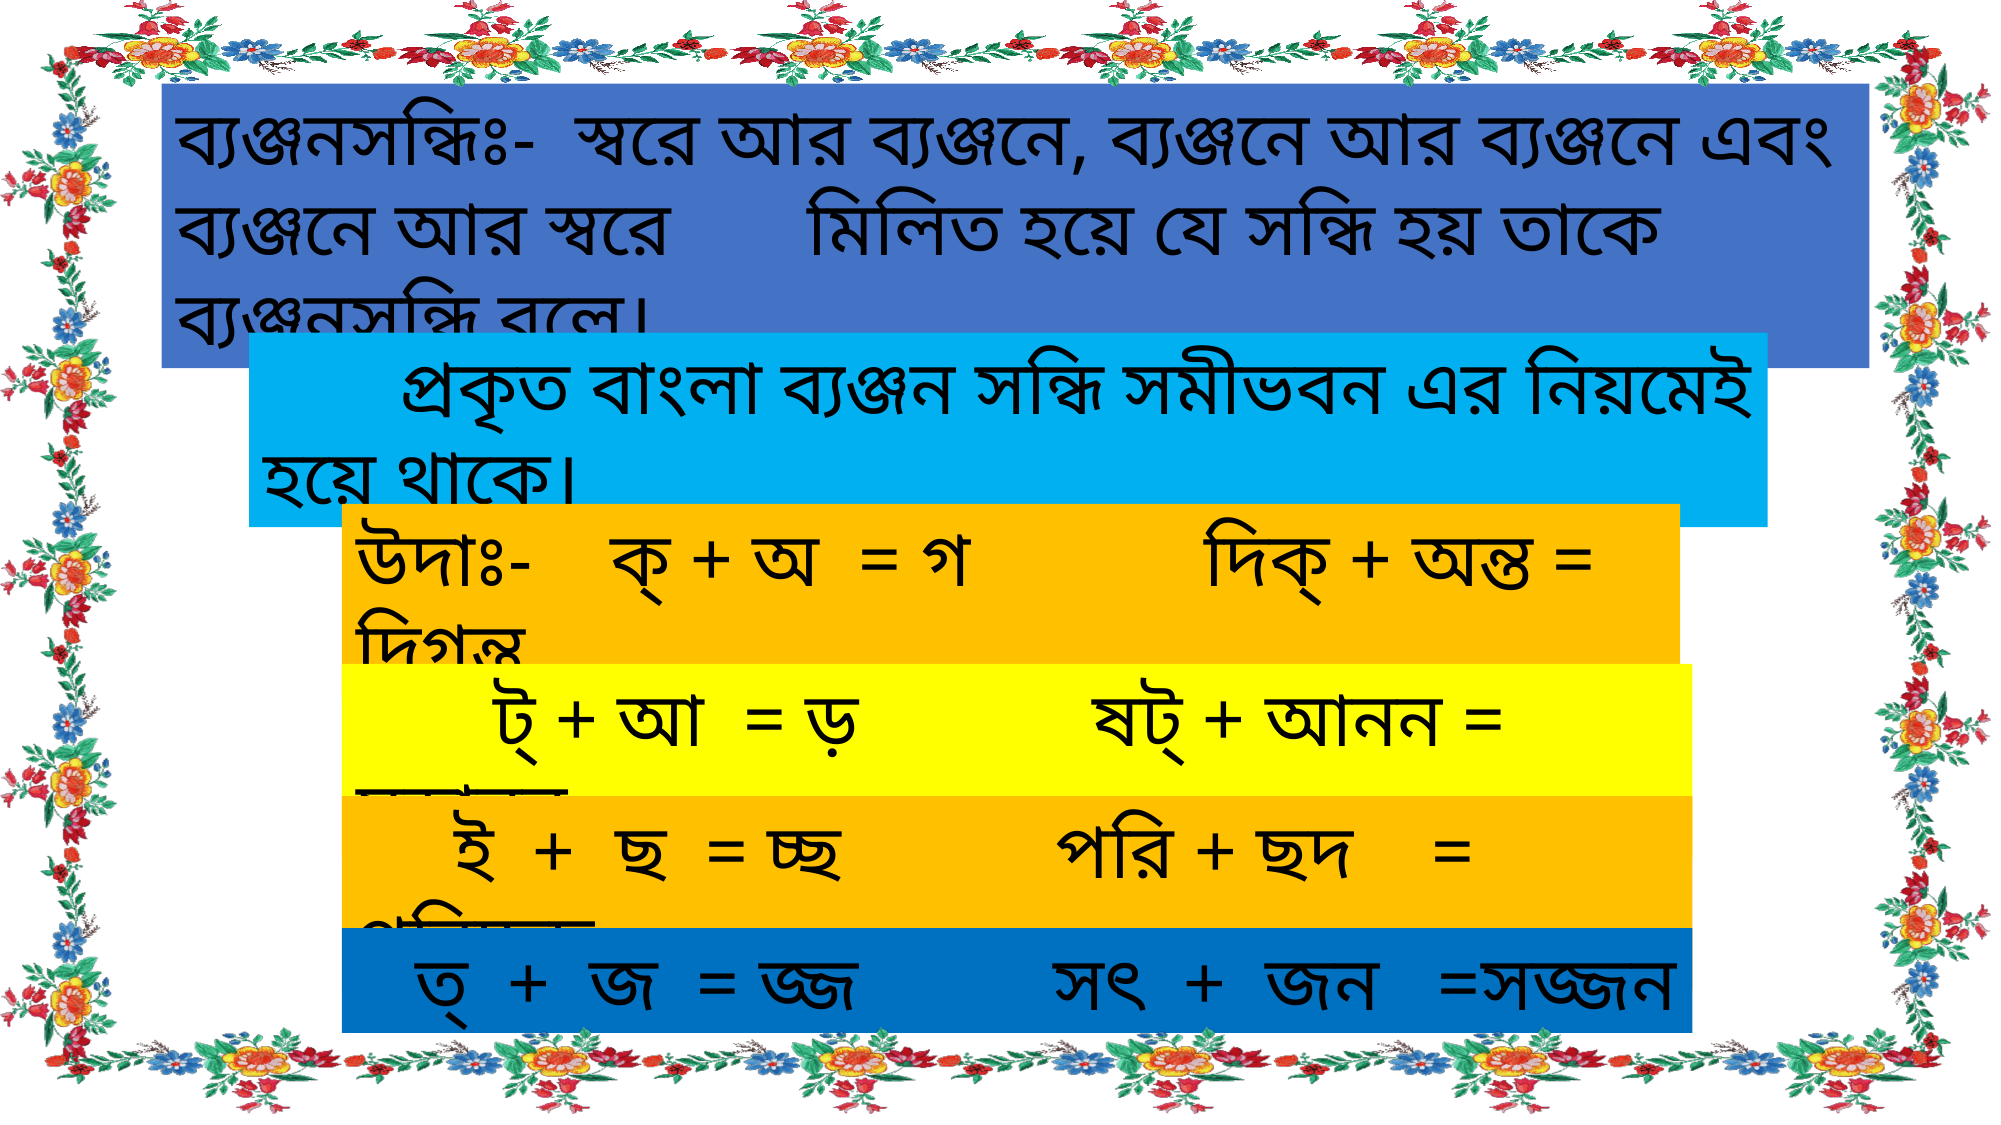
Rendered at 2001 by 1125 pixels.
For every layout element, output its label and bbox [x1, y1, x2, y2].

text_box [0, 0, 1991, 1114]
